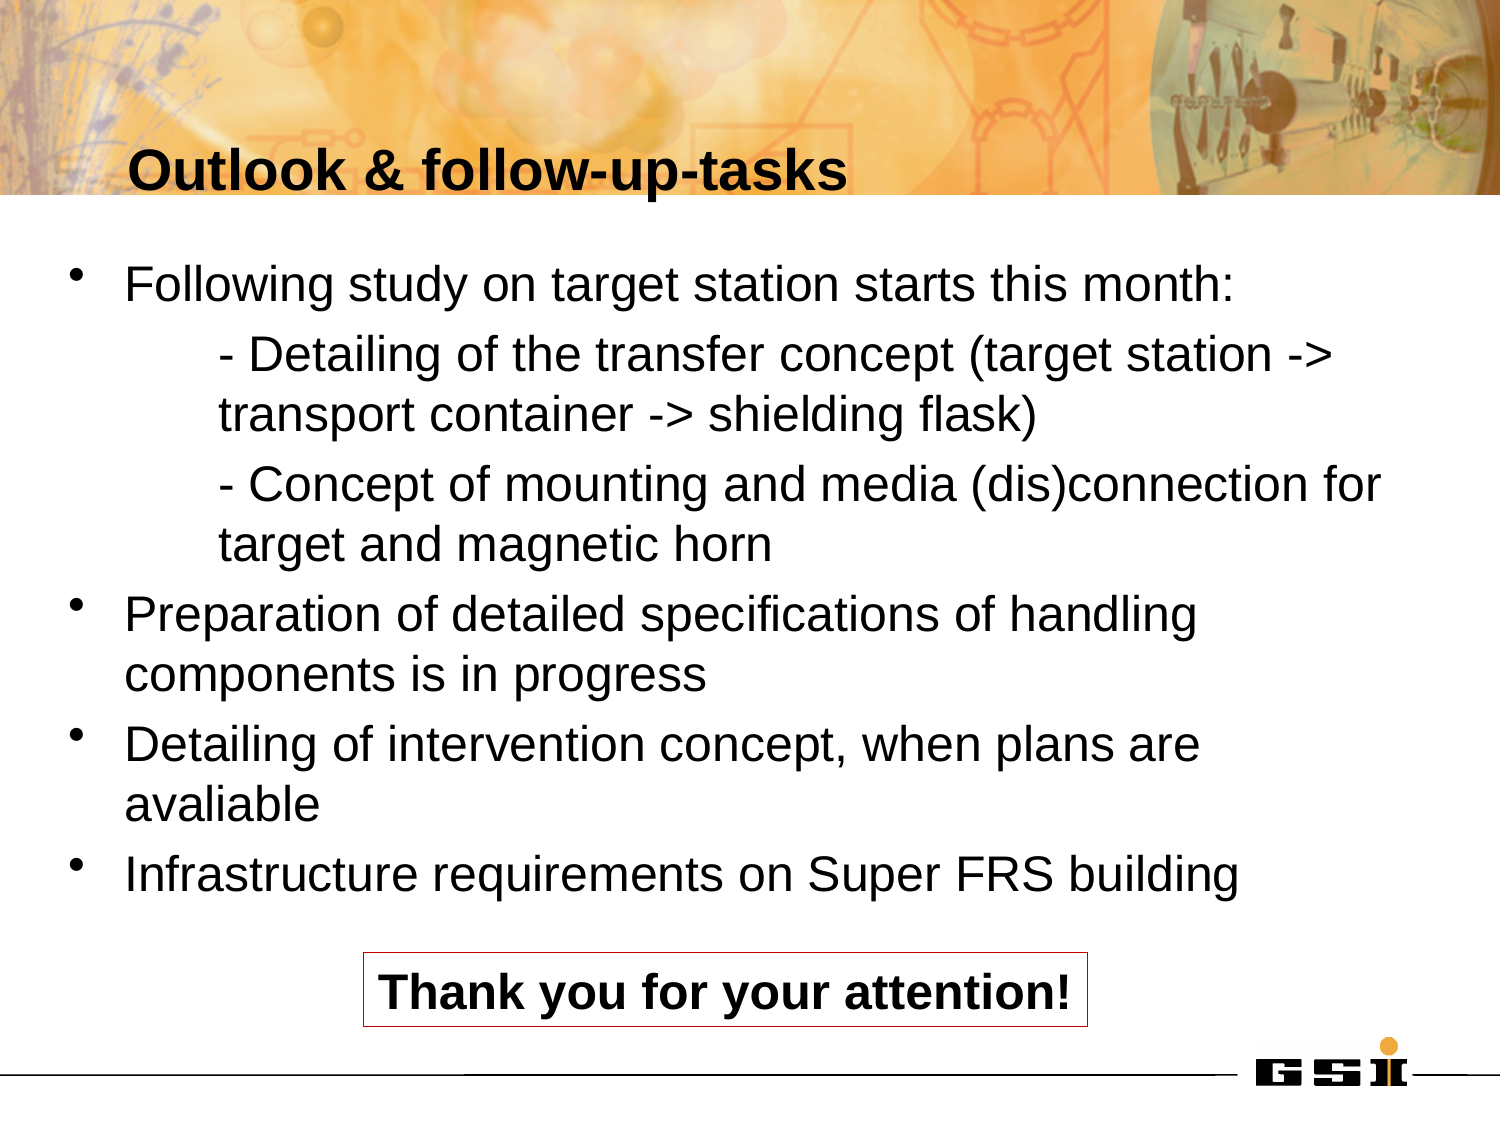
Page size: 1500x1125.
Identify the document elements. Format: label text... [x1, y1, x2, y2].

text_box Thank you for your attention! [363, 952, 1088, 1027]
title Outlook & follow-up-tasks [112, 39, 1388, 210]
picture [0, 0, 1500, 195]
list Following study on target station starts this month: - Detailing of the transfer concept (target station -> transport container -> shielding flask) - Concept of mounting and media (dis)connection for target and magnetic horn Preparation of detailed specifications of handling components is in progress Detailing of intervention concept, when plans are avaliable Infrastructure requirements on Super FRS building [53, 243, 1424, 1000]
picture [1256, 1037, 1407, 1086]
